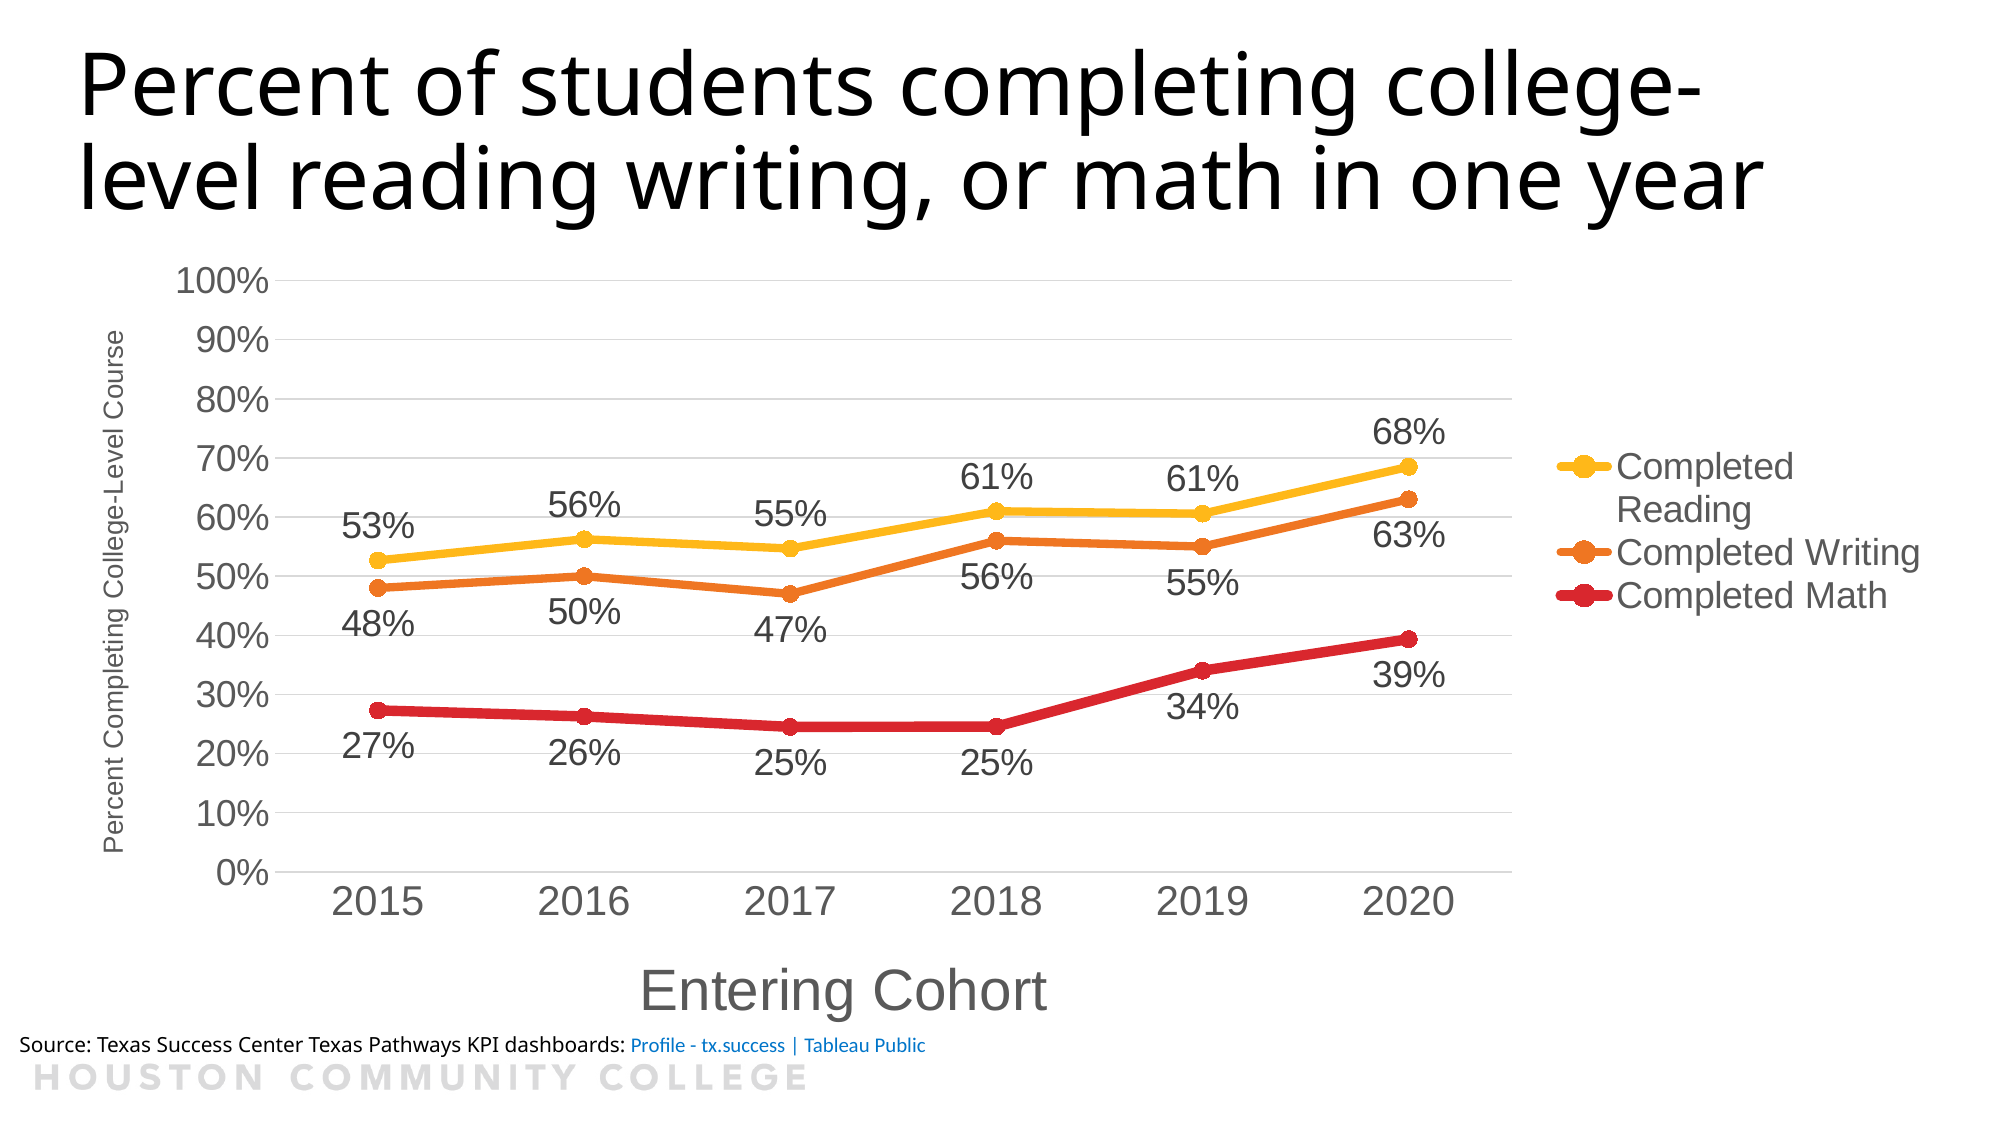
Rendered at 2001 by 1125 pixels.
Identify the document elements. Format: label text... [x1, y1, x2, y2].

text_box Source: Texas Success Center Texas Pathways KPI dashboards: Profile - tx.success | Tableau Public [4, 1024, 62, 1065]
title Percent of students completing college-level reading writing, or math in one year [63, 25, 1788, 242]
chart [62, 242, 1947, 1066]
